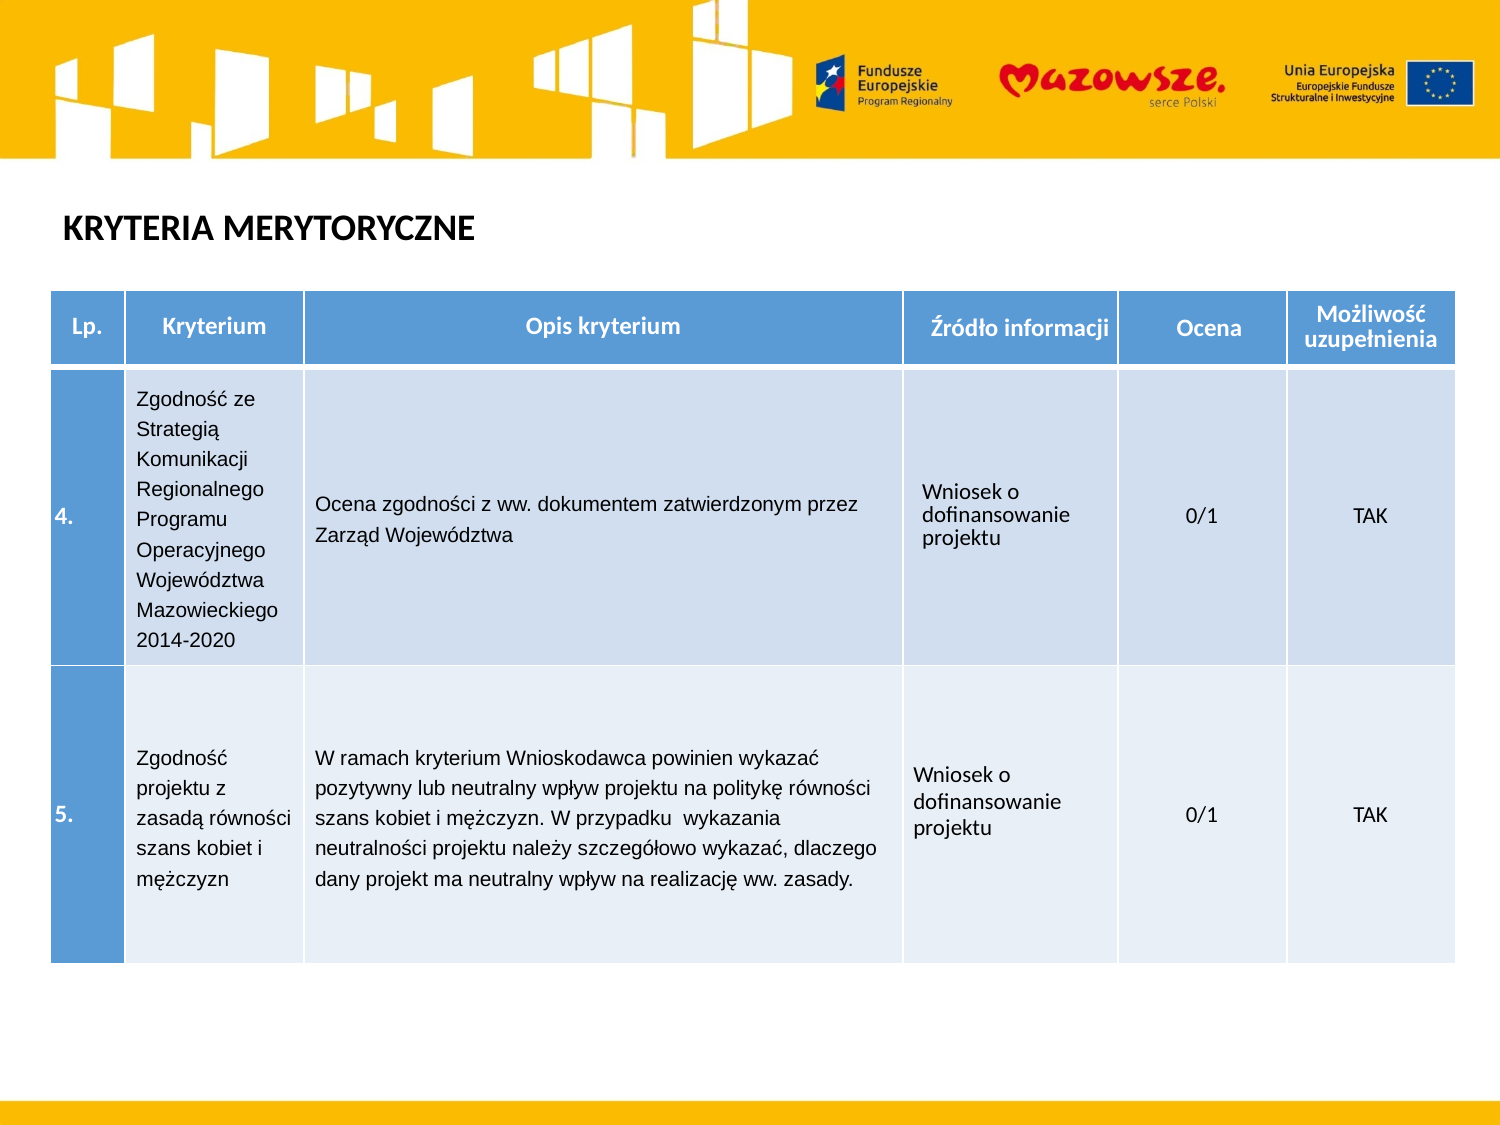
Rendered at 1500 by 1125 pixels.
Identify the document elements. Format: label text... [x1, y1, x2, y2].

table_cell W ramach kryterium Wnioskodawca powinien wykazać pozytywny lub neutralny wpływ projektu na politykę równości szans kobiet i mężczyzn. W przypadku wykazania neutralności projektu należy szczegółowo wykazać, dlaczego dany projekt ma neutralny wpływ na realizację ww. zasady. [305, 666, 902, 963]
table_cell Zgodność projektu z zasadą równości szans kobiet i mężczyzn [126, 666, 303, 963]
table_cell 5. [51, 666, 124, 963]
table_cell Ocena zgodności z ww. dokumentem zatwierdzonym przez Zarząd Województwa [305, 370, 902, 665]
table_cell Wniosek o dofinansowanie projektu [904, 666, 1117, 963]
table_cell TAK [1288, 666, 1455, 963]
table_header Ocena [1119, 291, 1286, 364]
text_box KRYTERIA MERYTORYCZNE [48, 195, 517, 256]
picture [0, 0, 1500, 1125]
table_cell 0/1 [1119, 666, 1286, 963]
table_cell 0/1 [1119, 370, 1286, 665]
table_cell TAK [1288, 370, 1455, 665]
table_cell 4. [51, 370, 124, 665]
table_cell Zgodność ze Strategią Komunikacji Regionalnego Programu Operacyjnego Województwa Mazowieckiego 2014-2020 [126, 370, 303, 665]
table_header Lp. [51, 291, 124, 364]
table_header Opis kryterium [305, 291, 902, 364]
table_header Kryterium [126, 291, 303, 364]
table_header Możliwość uzupełnienia [1288, 291, 1455, 364]
table_header Źródło informacji [904, 291, 1117, 364]
table_cell Wniosek o dofinansowanie projektu [904, 370, 1117, 665]
